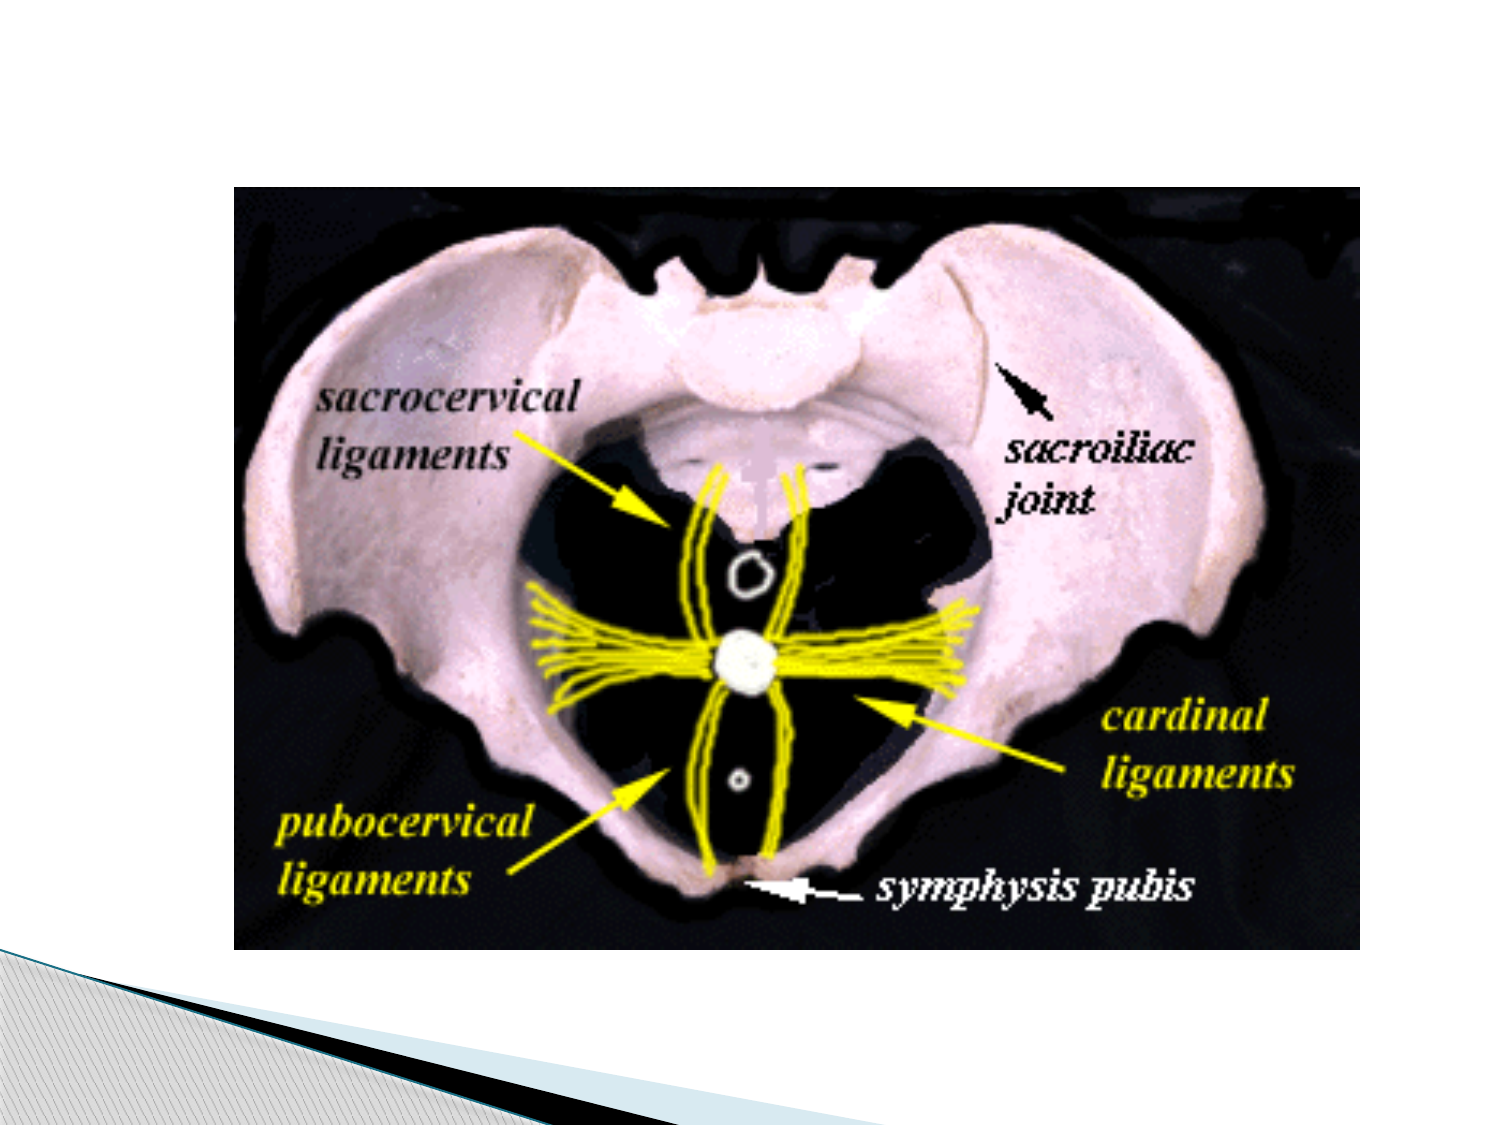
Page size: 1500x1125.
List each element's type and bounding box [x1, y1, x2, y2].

list [234, 187, 1360, 950]
